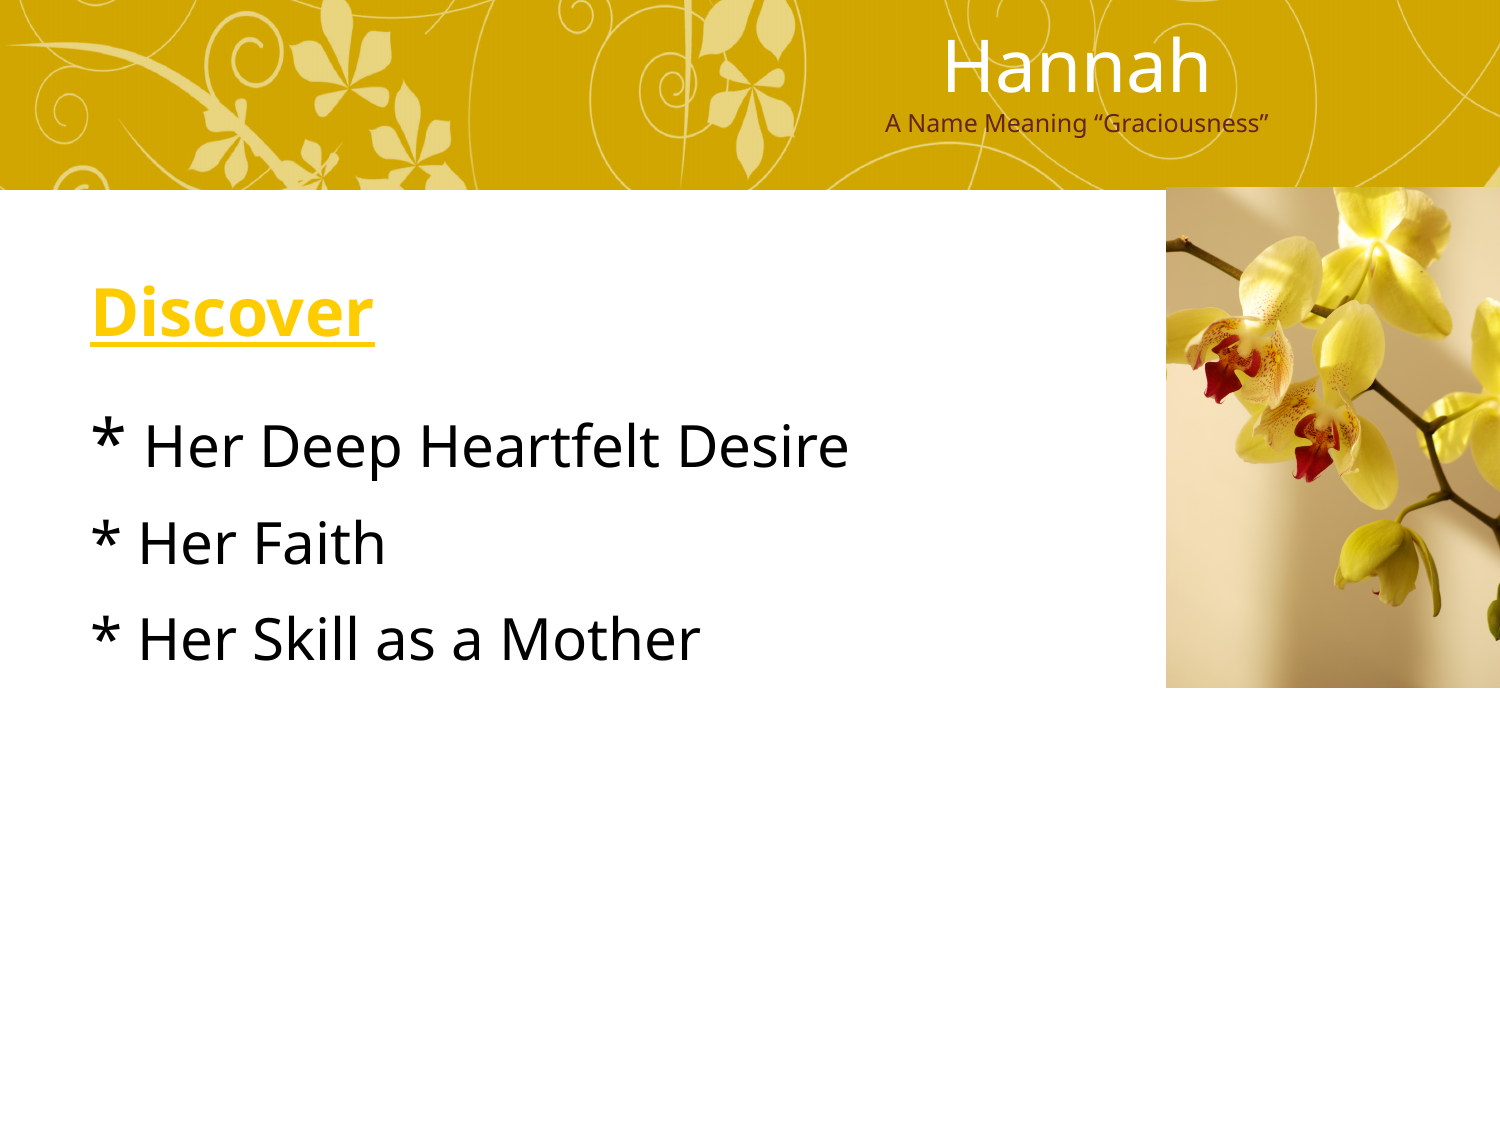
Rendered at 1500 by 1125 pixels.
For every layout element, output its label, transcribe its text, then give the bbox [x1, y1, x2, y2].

picture [0, 0, 1500, 688]
list Discover * Her Deep Heartfelt Desire * Her Faith * Her Skill as a Mother [75, 262, 1425, 1005]
